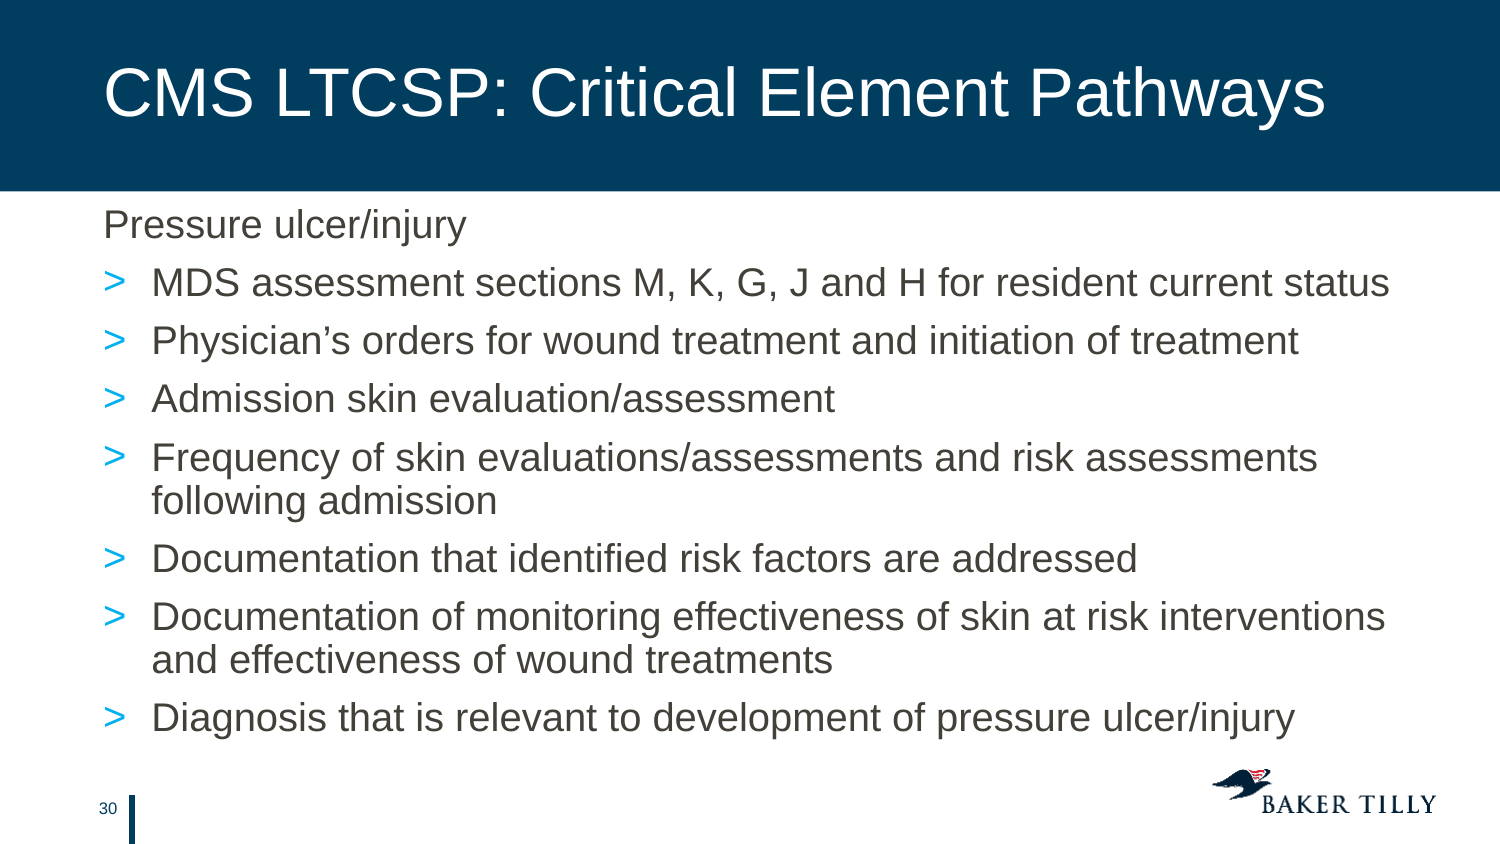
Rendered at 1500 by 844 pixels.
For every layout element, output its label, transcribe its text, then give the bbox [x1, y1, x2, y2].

list Pressure ulcer/injury MDS assessment sections M, K, G, J and H for resident current status Physician’s orders for wound treatment and initiation of treatment Admission skin evaluation/assessment Frequency of skin evaluations/assessments and risk assessments following admission Documentation that identified risk factors are addressed Documentation of monitoring effectiveness of skin at risk interventions and effectiveness of wound treatments Diagnosis that is relevant to development of pressure ulcer/injury [103, 203, 1397, 761]
picture [1211, 769, 1437, 813]
title CMS LTCSP: Critical Element Pathways [103, 0, 1397, 190]
